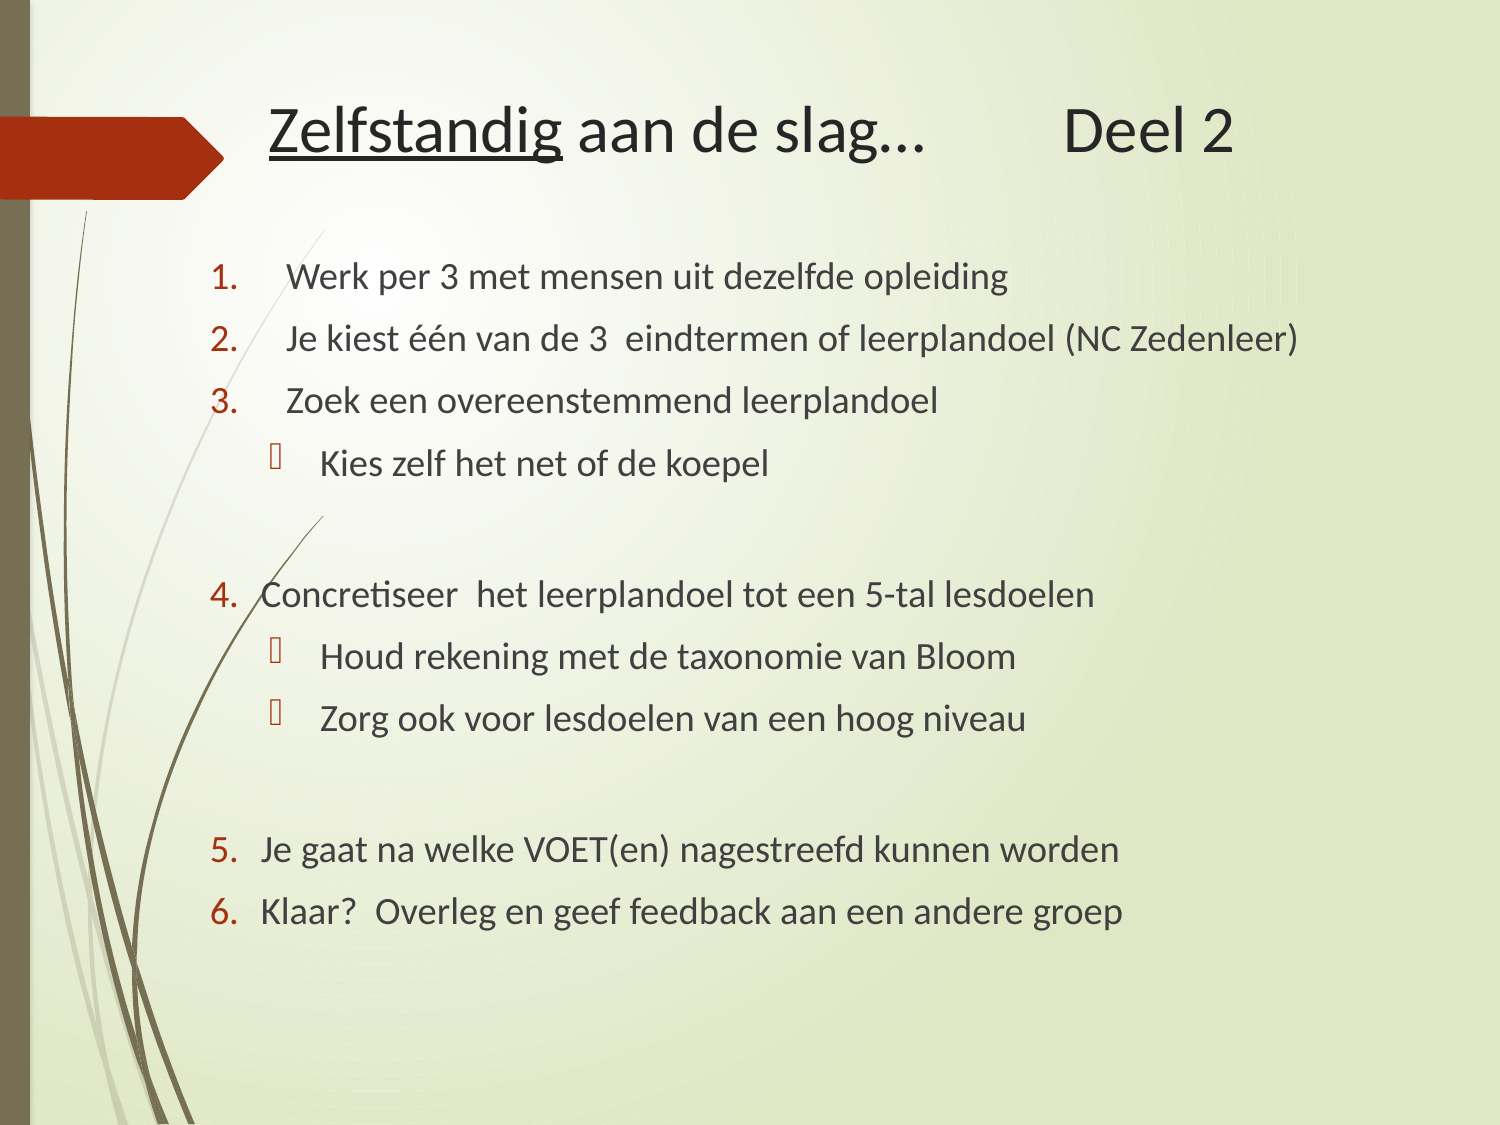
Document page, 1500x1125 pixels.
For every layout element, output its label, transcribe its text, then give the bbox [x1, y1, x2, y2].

list Werk per 3 met mensen uit dezelfde opleiding Je kiest één van de 3 eindtermen of leerplandoel (NC Zedenleer) Zoek een overeenstemmend leerplandoel Kies zelf het net of de koepel Concretiseer het leerplandoel tot een 5-tal lesdoelen Houd rekening met de taxonomie van Bloom Zorg ook voor lesdoelen van een hoog niveau Je gaat na welke VOET(en) nagestreefd kunnen worden Klaar? Overleg en geef feedback aan een andere groep [194, 243, 1471, 1059]
title Zelfstandig aan de slag… Deel 2 [253, 77, 1500, 267]
